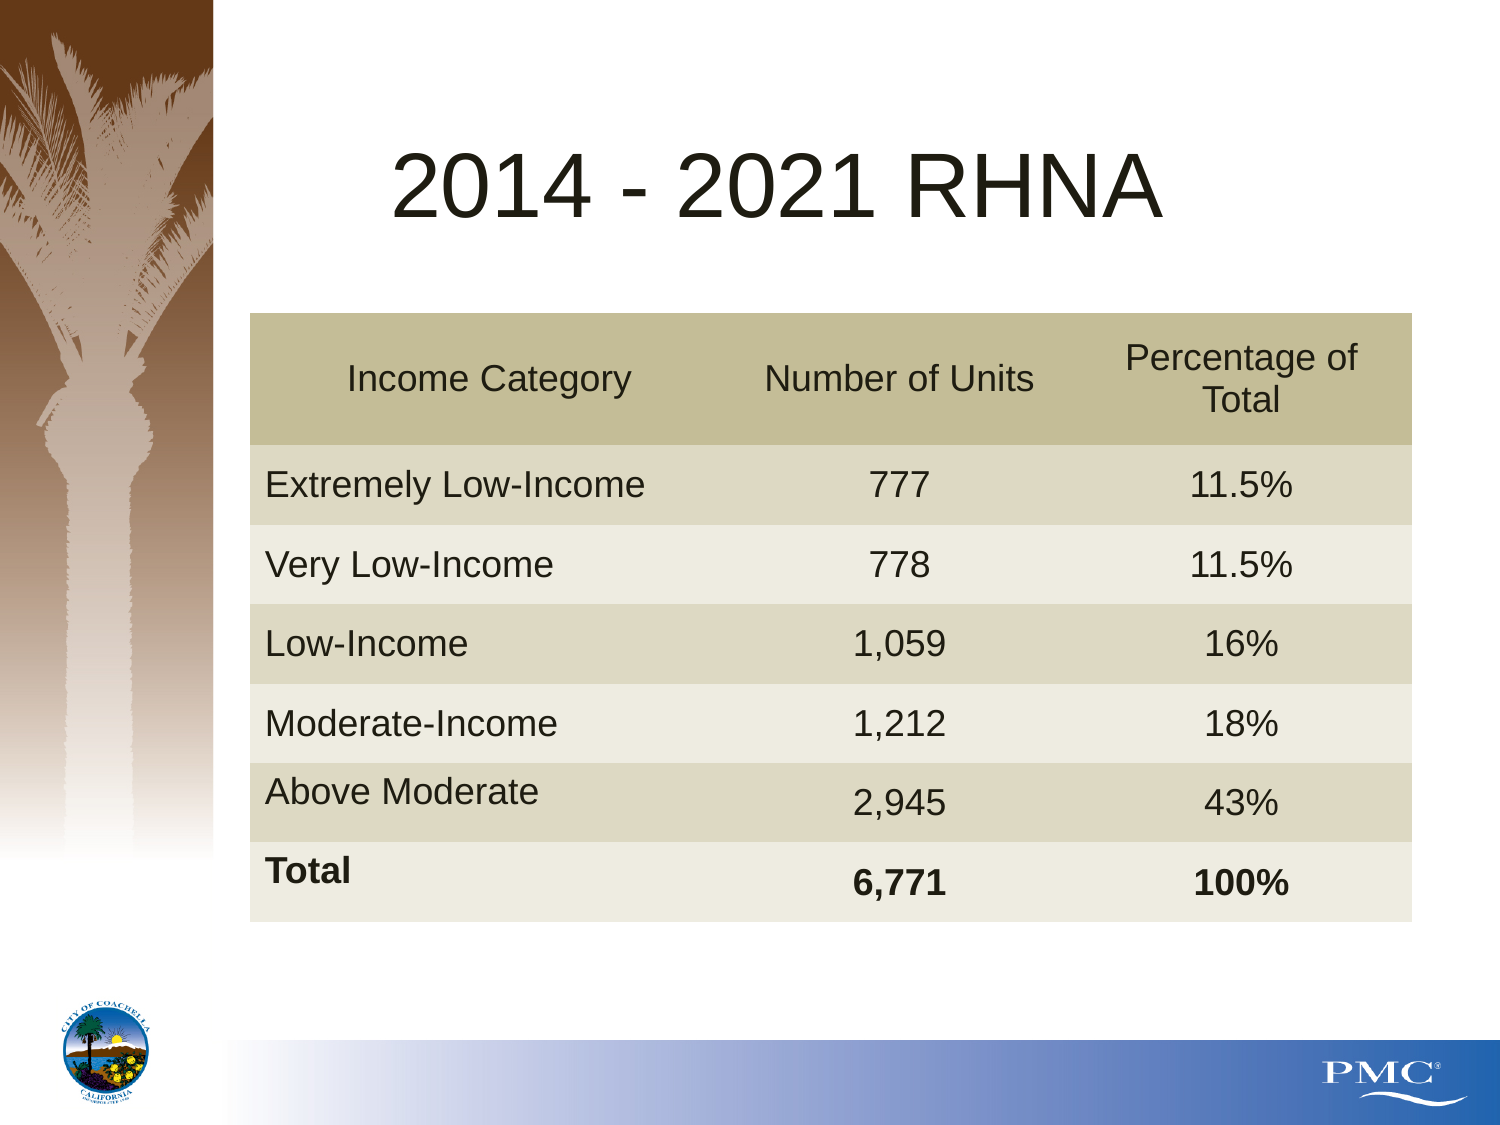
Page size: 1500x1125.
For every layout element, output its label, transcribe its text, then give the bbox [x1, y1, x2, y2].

table_cell 1,212 [729, 684, 1070, 763]
table_cell 11.5% [1070, 445, 1412, 525]
table_cell 1,059 [729, 604, 1070, 684]
table_cell Above Moderate [250, 763, 729, 842]
table_cell 6,771 [729, 842, 1070, 922]
table_cell 43% [1070, 763, 1412, 842]
table_cell 100% [1070, 842, 1412, 922]
table_cell 11.5% [1070, 525, 1412, 604]
table_header Number of Units [729, 313, 1070, 445]
table_cell Total [250, 842, 729, 922]
table_header Percentage of Total [1070, 313, 1412, 445]
title 2014 - 2021 RHNA [375, 87, 1425, 275]
table_cell Low-Income [250, 604, 729, 684]
table_header Income Category [250, 313, 729, 445]
table_cell Extremely Low-Income [250, 445, 729, 525]
table_cell Moderate-Income [250, 684, 729, 763]
picture [0, 0, 1500, 1125]
table_cell 18% [1070, 684, 1412, 763]
table_cell 778 [729, 525, 1070, 604]
table_cell 777 [729, 445, 1070, 525]
table_cell 16% [1070, 604, 1412, 684]
table_cell 2,945 [729, 763, 1070, 842]
table_cell Very Low-Income [250, 525, 729, 604]
